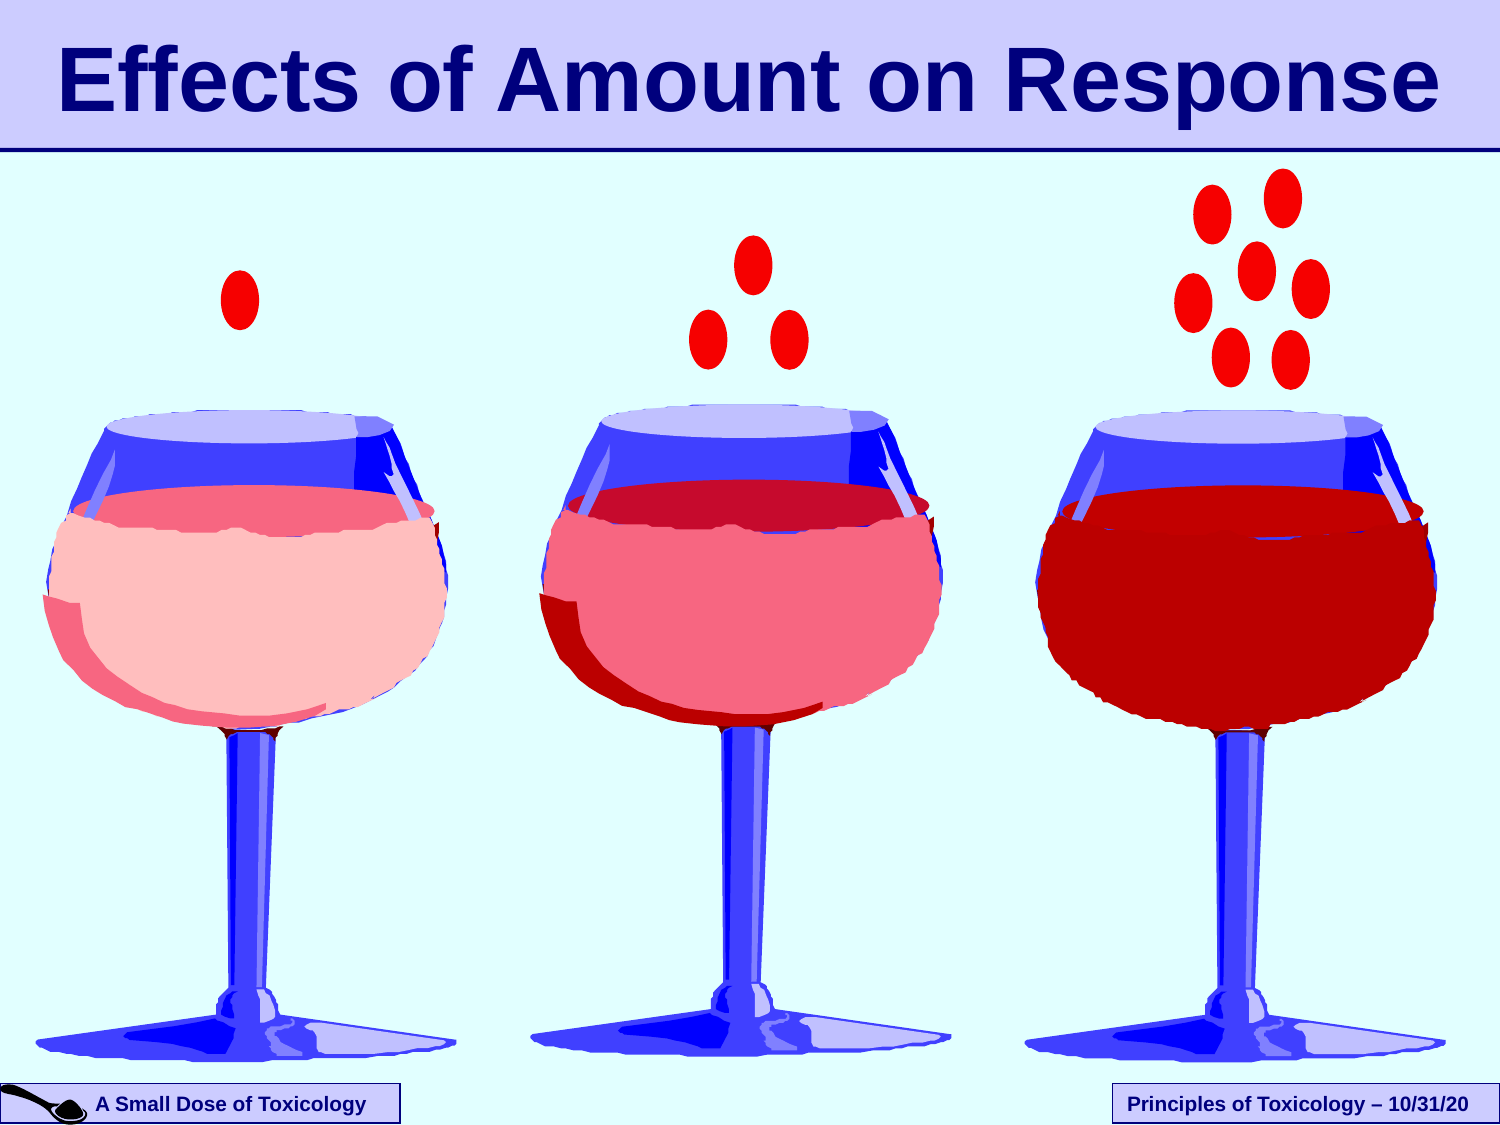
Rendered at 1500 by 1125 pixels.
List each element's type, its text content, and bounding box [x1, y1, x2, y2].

text_box [771, 310, 808, 369]
title Effects of Amount on Response [37, 12, 1463, 138]
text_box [540, 404, 944, 723]
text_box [1024, 729, 1446, 1063]
text_box [221, 271, 259, 330]
text_box [735, 236, 772, 295]
text_box [1238, 242, 1276, 301]
text_box [1264, 169, 1302, 228]
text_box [35, 728, 457, 1063]
text_box [1272, 331, 1309, 389]
text_box [1212, 328, 1249, 387]
text_box [1175, 274, 1212, 333]
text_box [46, 410, 449, 728]
text_box [690, 310, 727, 369]
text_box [530, 723, 952, 1058]
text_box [1035, 410, 1438, 729]
text_box [42, 594, 46, 616]
text_box [1292, 260, 1329, 318]
text_box [1194, 185, 1231, 244]
